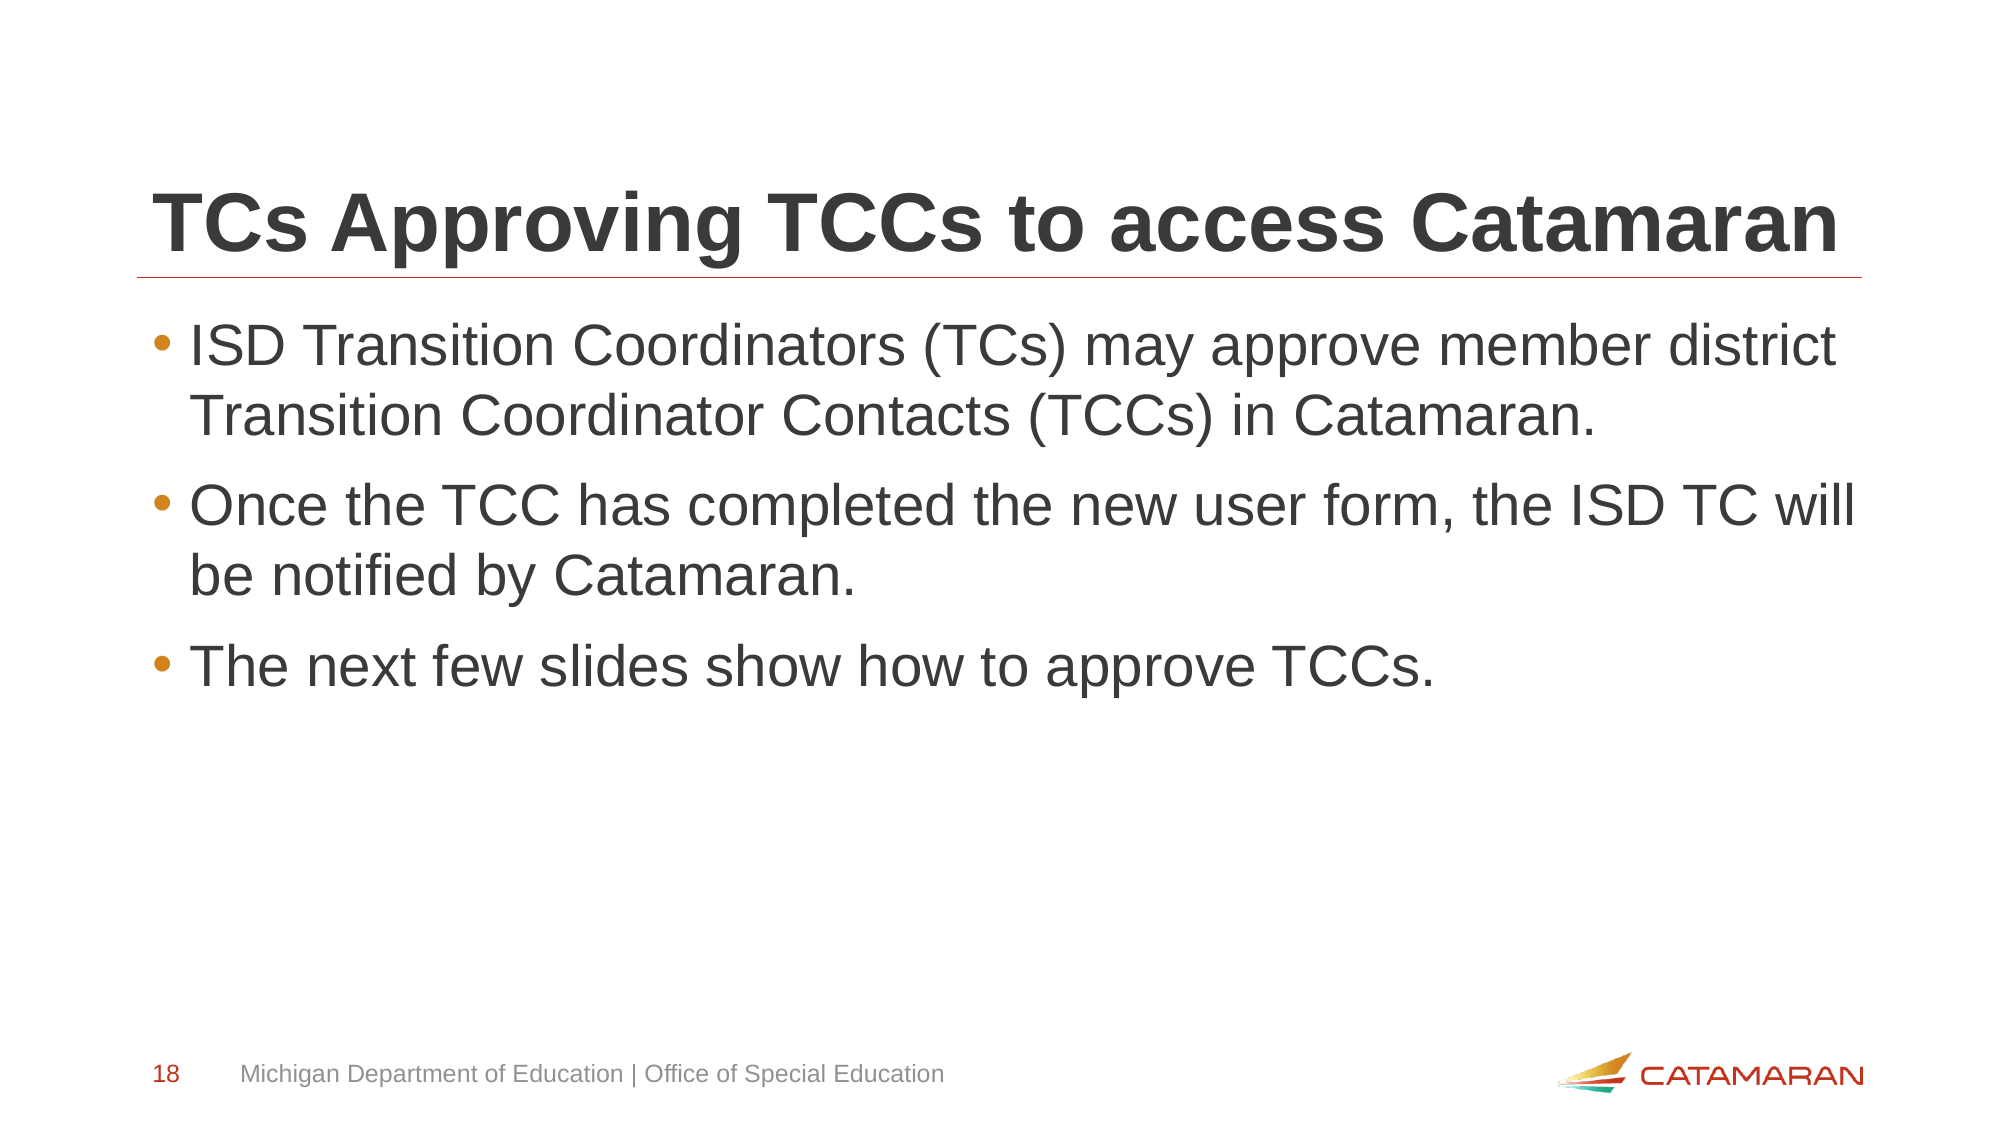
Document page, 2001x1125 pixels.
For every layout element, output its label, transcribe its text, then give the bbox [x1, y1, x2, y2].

slide_number 18 [137, 1042, 205, 1103]
title TCs Approving TCCs to access Catamaran [137, 59, 1863, 278]
footer Michigan Department of Education | Office of Special Education [225, 1042, 1484, 1103]
picture [1557, 1052, 1863, 1093]
list ISD Transition Coordinators (TCs) may approve member district Transition Coordinator Contacts (TCCs) in Catamaran. Once the TCC has completed the new user form, the ISD TC will be notified by Catamaran. The next few slides show how to approve TCCs. [137, 299, 1939, 934]
